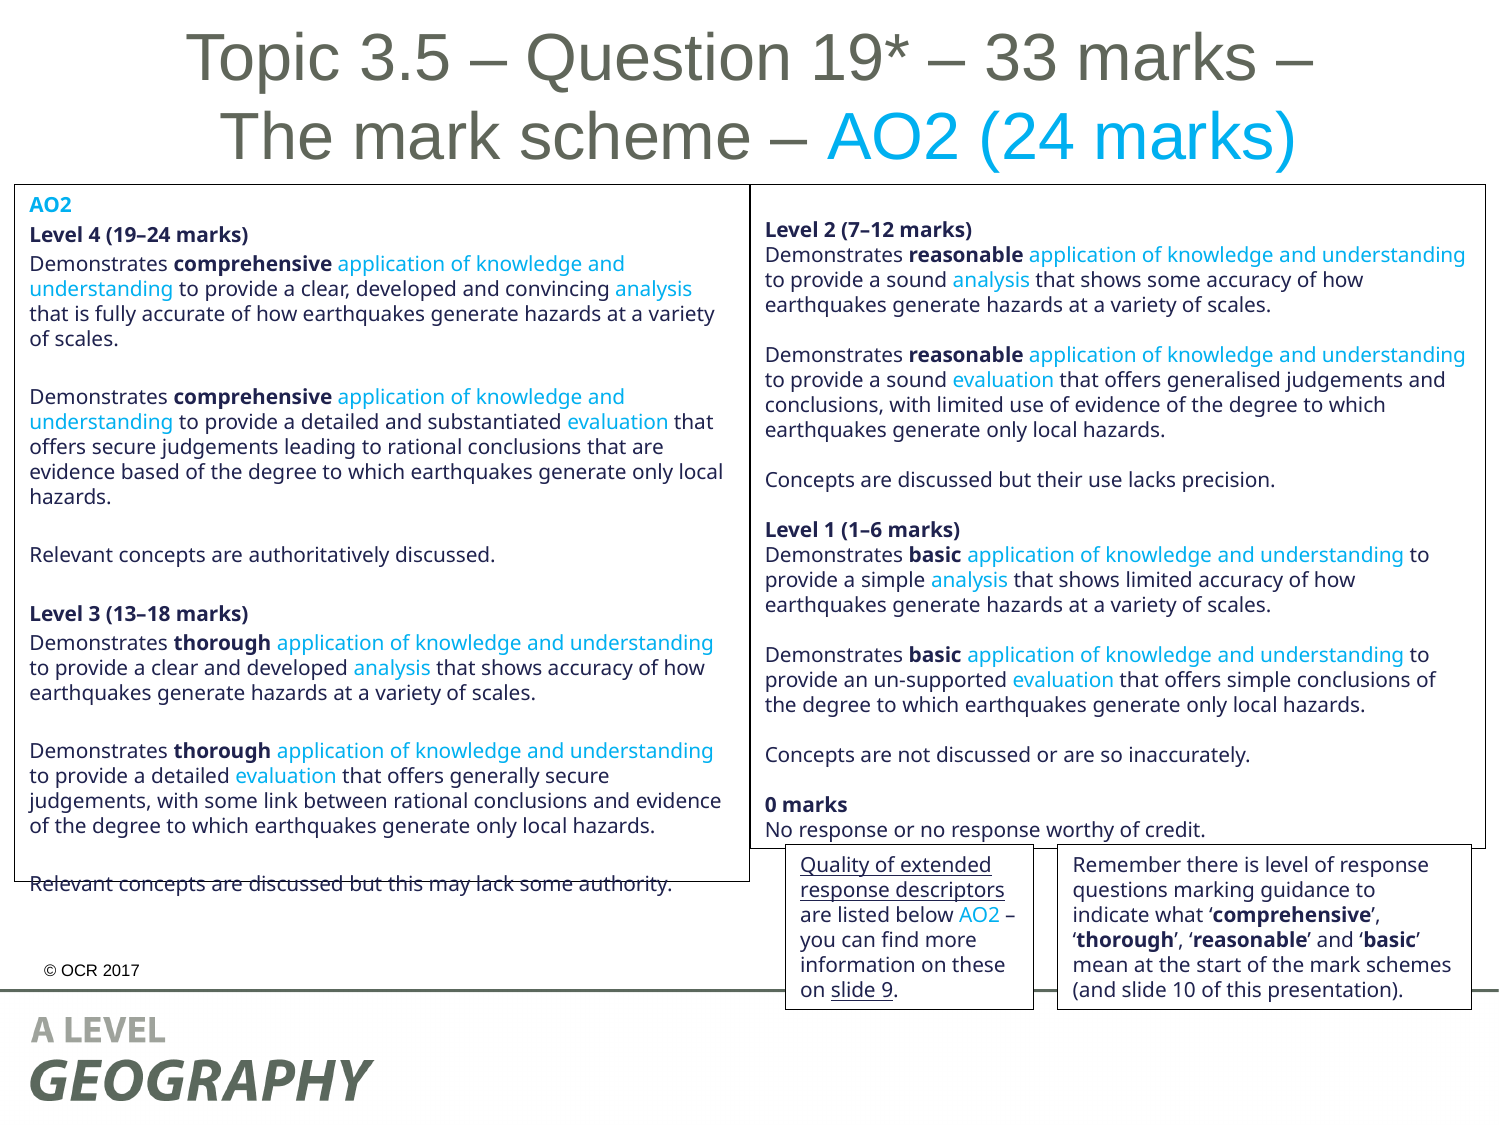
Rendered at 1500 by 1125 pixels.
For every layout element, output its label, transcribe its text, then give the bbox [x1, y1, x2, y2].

text_box Remember there is level of response questions marking guidance to indicate what ‘comprehensive’, ‘thorough’, ‘reasonable’ and ‘basic’ mean at the start of the mark schemes (and slide 10 of this presentation). [1057, 844, 1472, 1010]
title Topic 3.5 – Question 19* – 33 marks – The mark scheme – AO2 (24 marks) [0, 49, 1500, 138]
picture [0, 989, 1499, 1125]
text_box Level 2 (7–12 marks) Demonstrates reasonable application of knowledge and understanding to provide a sound analysis that shows some accuracy of how earthquakes generate hazards at a variety of scales. Demonstrates reasonable application of knowledge and understanding to provide a sound evaluation that offers generalised judgements and conclusions, with limited use of evidence of the degree to which earthquakes generate only local hazards. Concepts are discussed but their use lacks precision. Level 1 (1–6 marks) Demonstrates basic application of knowledge and understanding to provide a simple analysis that shows limited accuracy of how earthquakes generate hazards at a variety of scales. Demonstrates basic application of knowledge and understanding to provide an un-supported evaluation that offers simple conclusions of the degree to which earthquakes generate only local hazards. Concepts are not discussed or are so inaccurately. 0 marks No response or no response worthy of credit. [750, 184, 1486, 849]
text_box AO2 Level 4 (19–24 marks) Demonstrates comprehensive application of knowledge and understanding to provide a clear, developed and convincing analysis that is fully accurate of how earthquakes generate hazards at a variety of scales. Demonstrates comprehensive application of knowledge and understanding to provide a detailed and substantiated evaluation that offers secure judgements leading to rational conclusions that are evidence based of the degree to which earthquakes generate only local hazards. Relevant concepts are authoritatively discussed. Level 3 (13–18 marks) Demonstrates thorough application of knowledge and understanding to provide a clear and developed analysis that shows accuracy of how earthquakes generate hazards at a variety of scales. Demonstrates thorough application of knowledge and understanding to provide a detailed evaluation that offers generally secure judgements, with some link between rational conclusions and evidence of the degree to which earthquakes generate only local hazards. Relevant concepts are discussed but this may lack some authority. [14, 184, 750, 882]
text_box Quality of extended response descriptors are listed below AO2 – you can find more information on these on slide 9. [785, 844, 1034, 1010]
